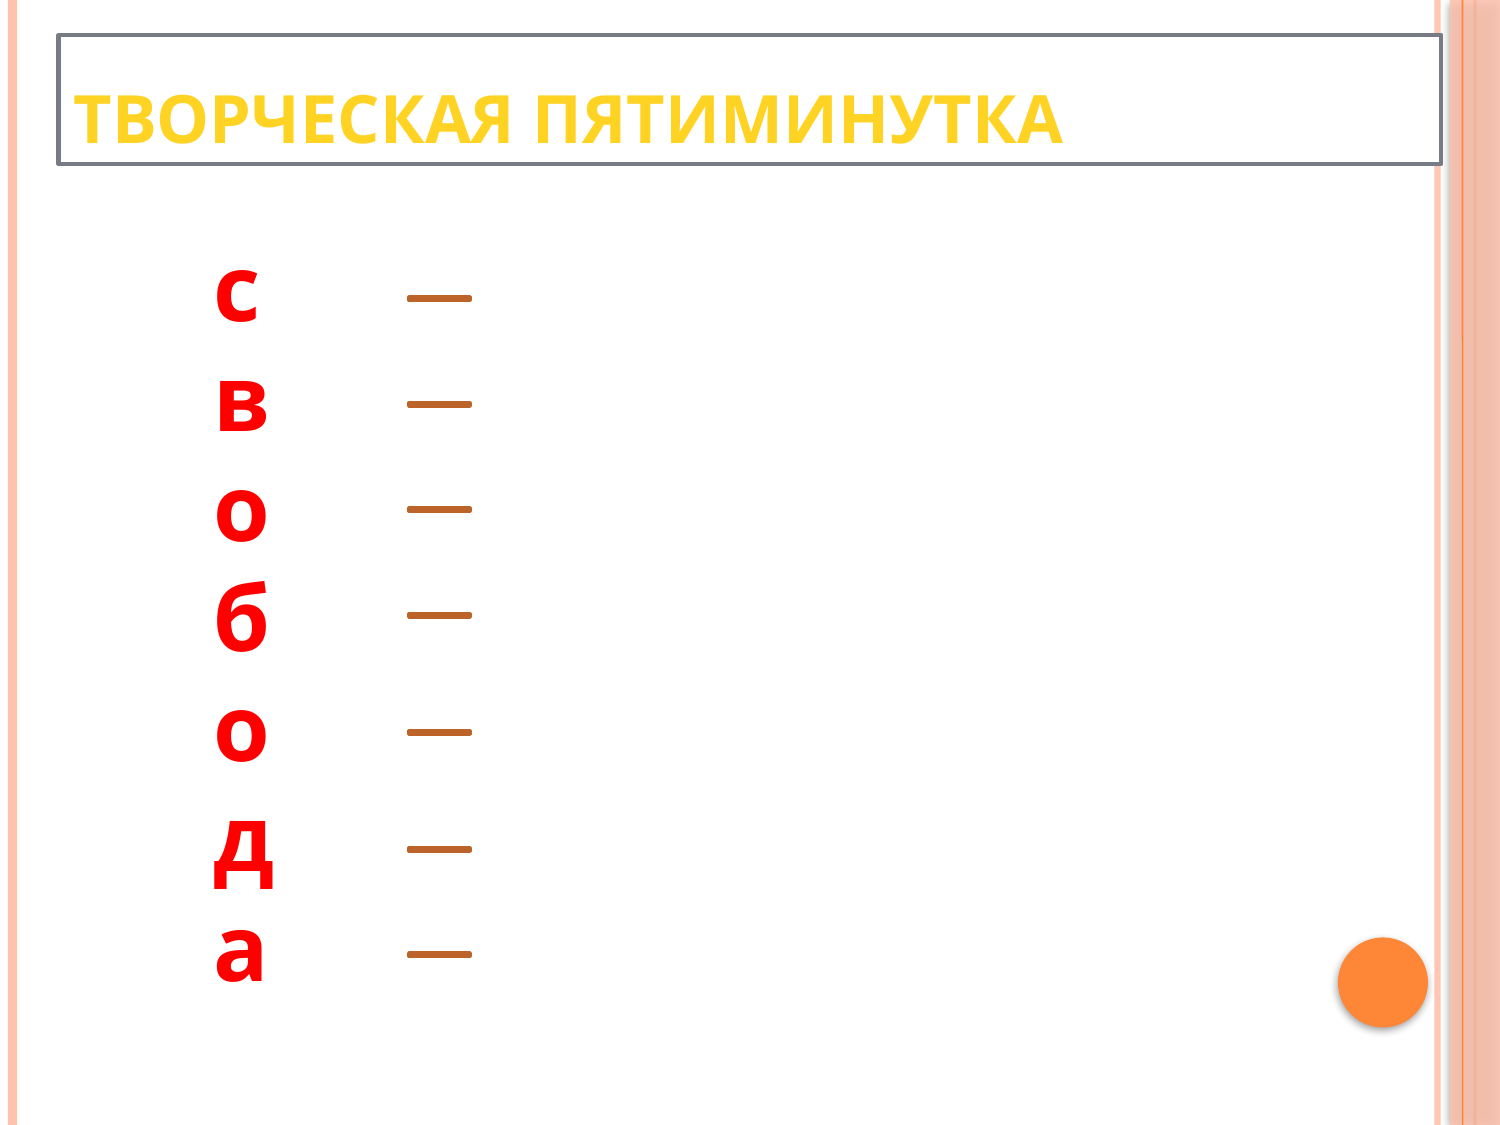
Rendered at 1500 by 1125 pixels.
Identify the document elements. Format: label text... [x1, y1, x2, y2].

text_box [407, 951, 472, 958]
text_box [407, 401, 472, 408]
text_box [407, 612, 472, 619]
text_box [407, 729, 472, 736]
text_box [407, 295, 472, 302]
text_box свобода [199, 222, 282, 1008]
text_box [407, 506, 472, 513]
title Творческая пятиминутка [56, 33, 1443, 166]
text_box [407, 846, 472, 853]
